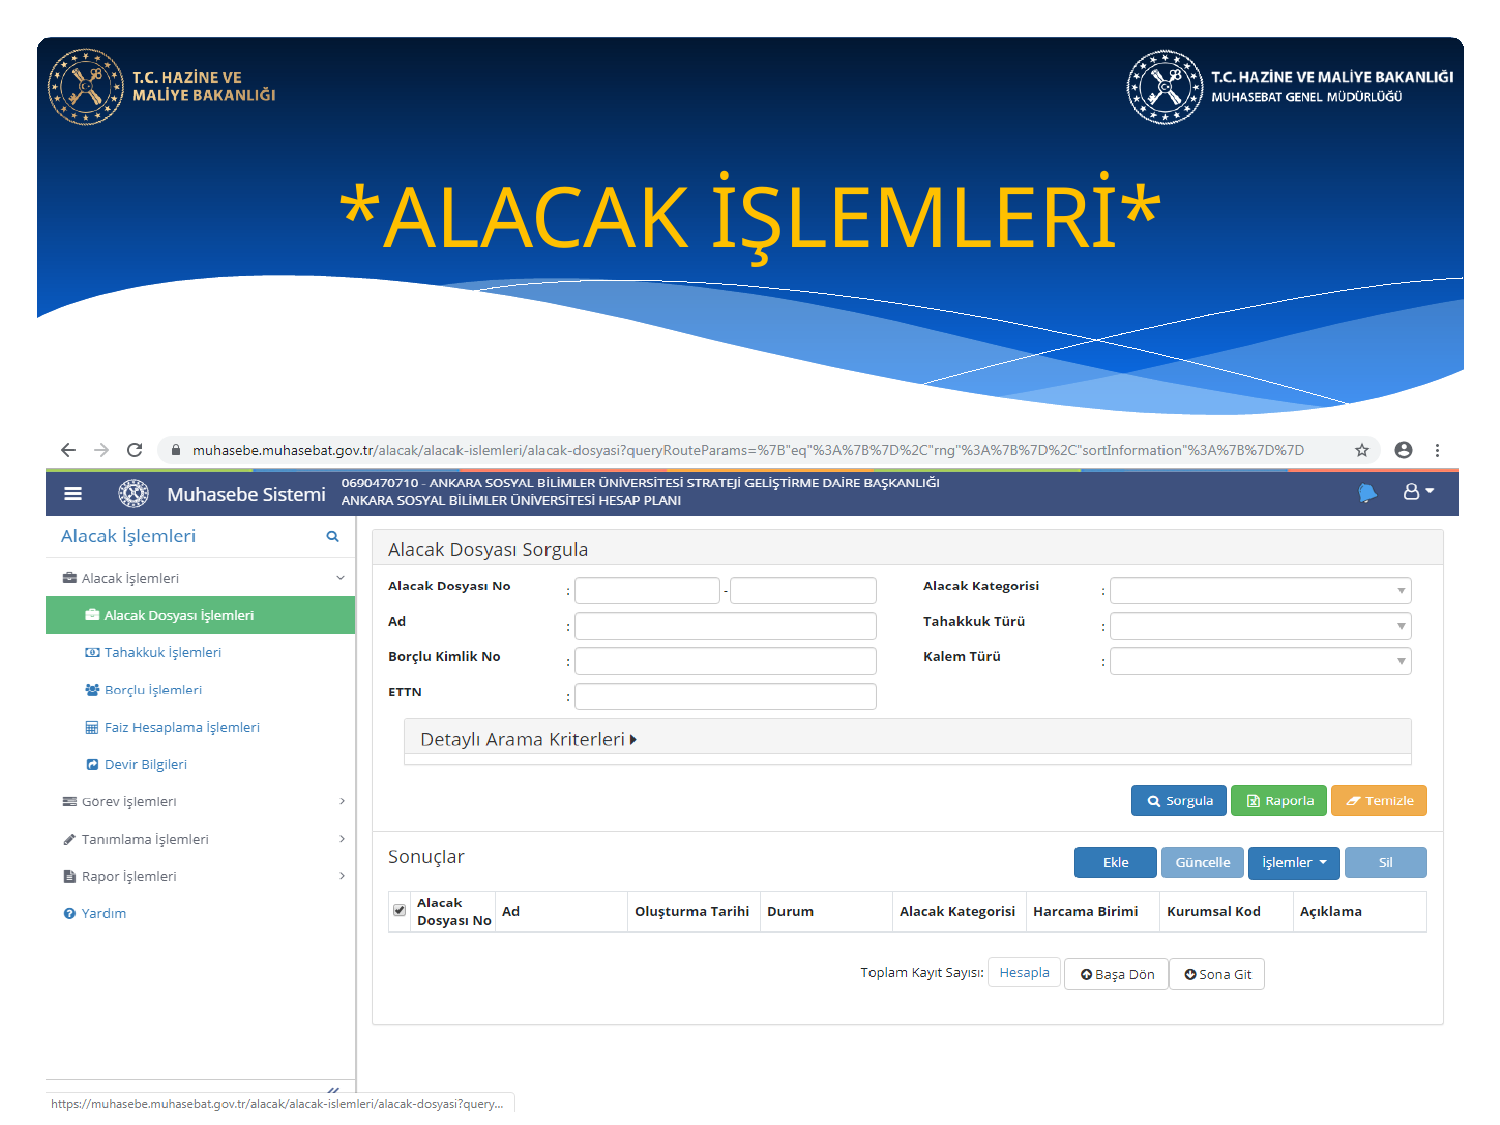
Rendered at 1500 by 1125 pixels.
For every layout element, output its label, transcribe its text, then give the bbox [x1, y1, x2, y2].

picture [46, 46, 275, 127]
picture [46, 432, 1460, 1112]
title *ALACAK İŞLEMLERİ* [76, 131, 1427, 272]
picture [1124, 46, 1460, 128]
